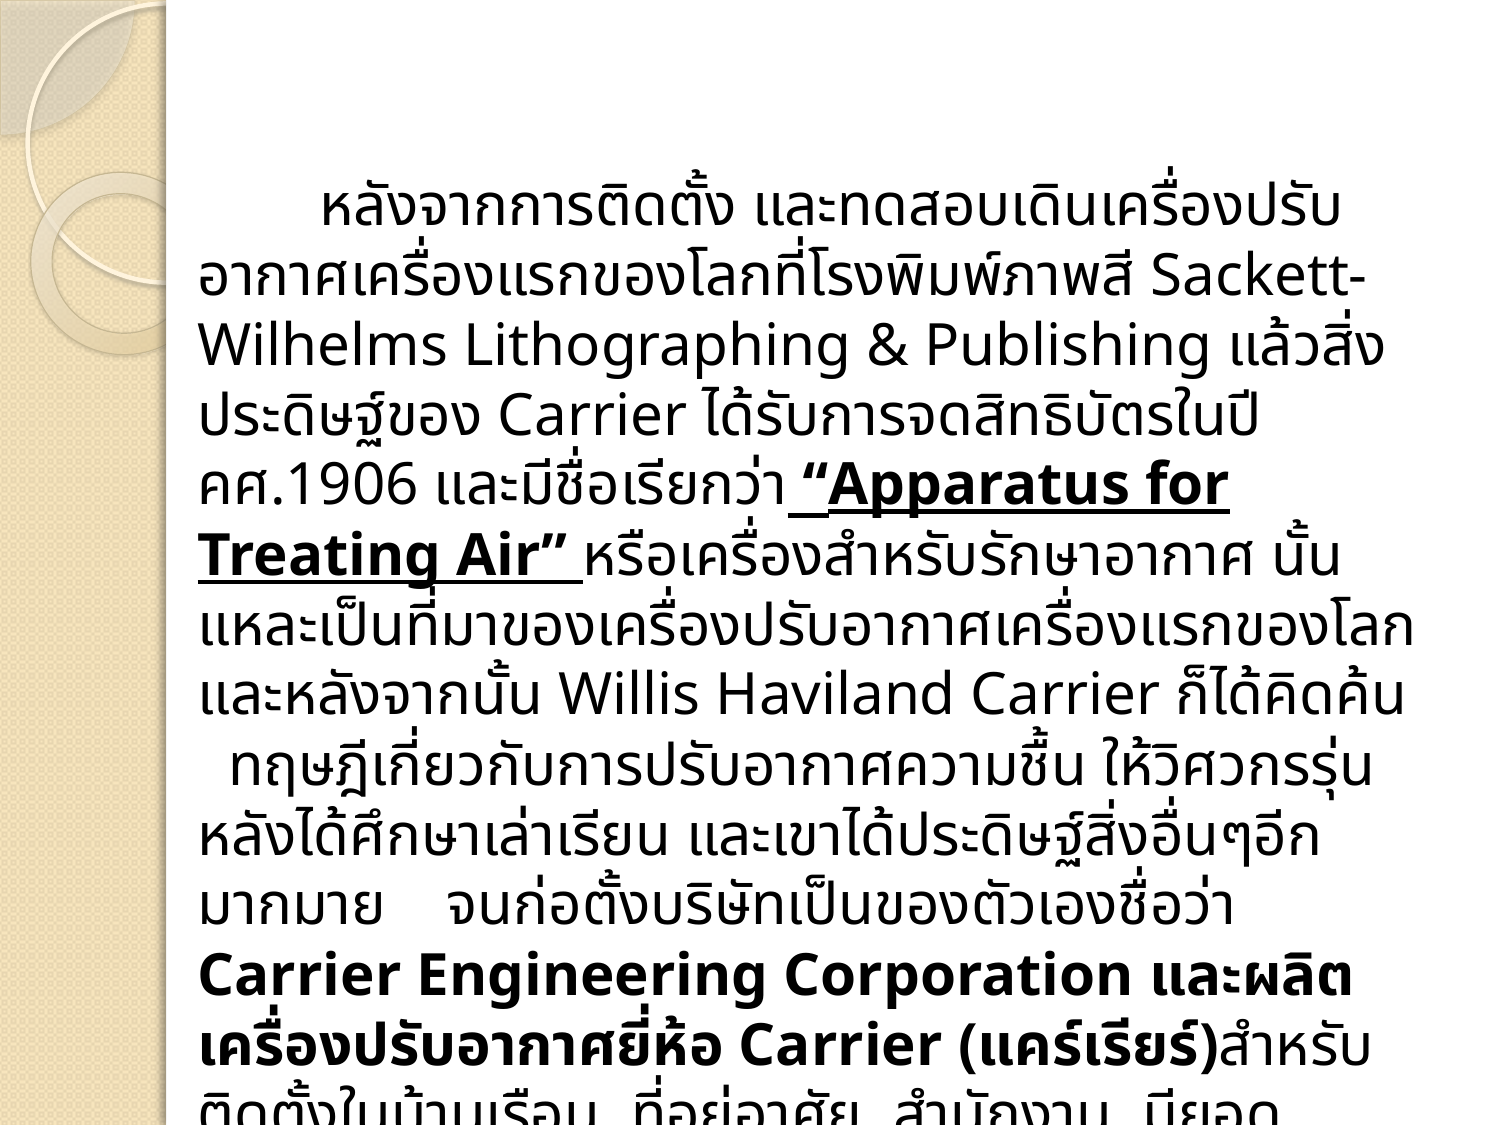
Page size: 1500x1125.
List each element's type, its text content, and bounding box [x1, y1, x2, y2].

text_box หลังจากการติดตั้ง และทดสอบเดินเครื่องปรับอากาศเครื่องแรกของโลกที่โรงพิมพ์ภาพสี Sackett-Wilhelms Lithographing & Publishing แล้วสิ่งประดิษฐ์ของ Carrier ได้รับการจดสิทธิบัตรในปี คศ.1906 และมีชื่อเรียกว่า “Apparatus for Treating Air” หรือเครื่องสำหรับรักษาอากาศ นั้นแหละเป็นที่มาของเครื่องปรับอากาศเครื่องแรกของโลก และหลังจากนั้น Willis Haviland Carrier ก็ได้คิดค้น ทฤษฎีเกี่ยวกับการปรับอากาศความชื้น ให้วิศวกรรุ่นหลังได้ศึกษาเล่าเรียน และเขาได้ประดิษฐ์สิ่งอื่นๆอีกมากมาย จนก่อตั้งบริษัทเป็นของตัวเองชื่อว่า Carrier Engineering Corporation และผลิตเครื่องปรับอากาศยี่ห้อ Carrier (แคร์เรียร์)สำหรับติดตั้งในบ้านเรือน, ที่อยู่อาศัย, สำนักงาน, มียอดจำหน่ายสูงสุดในอเมริกาและส่งออกไปทั่วโลก [182, 159, 1459, 1125]
